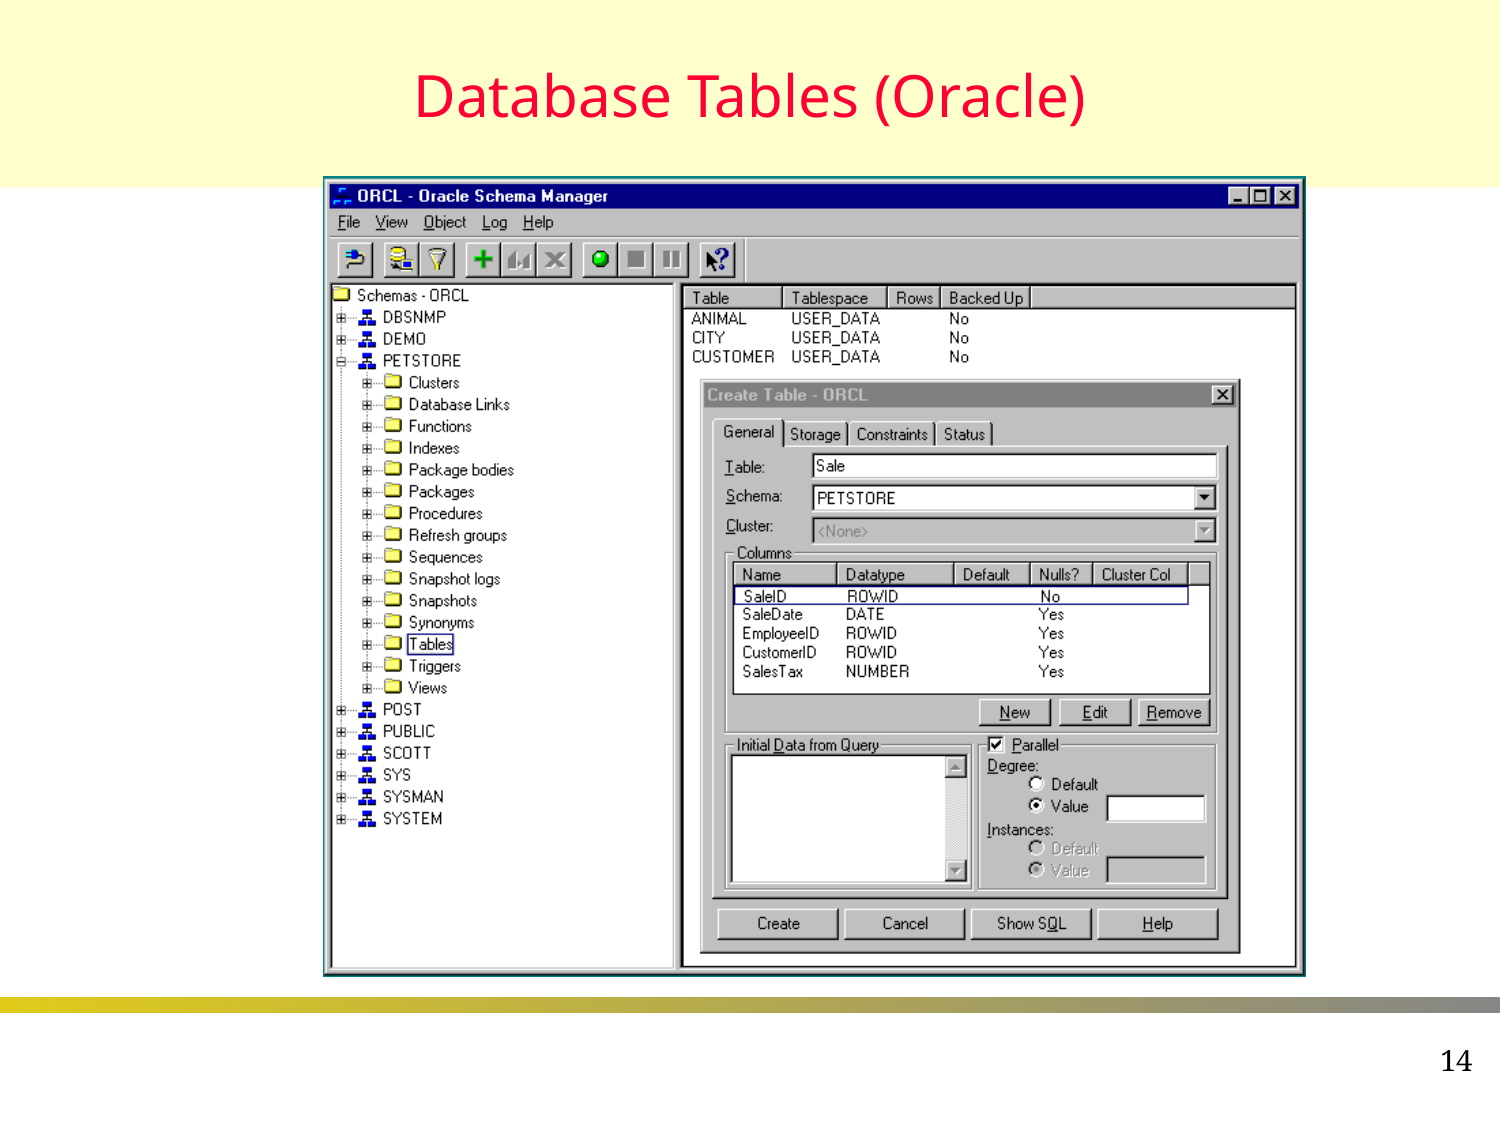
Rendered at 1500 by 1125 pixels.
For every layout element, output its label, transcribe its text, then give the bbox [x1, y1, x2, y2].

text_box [323, 176, 1306, 977]
slide_number 14 [1174, 1024, 1488, 1101]
title Database Tables (Oracle) [0, 0, 1500, 188]
